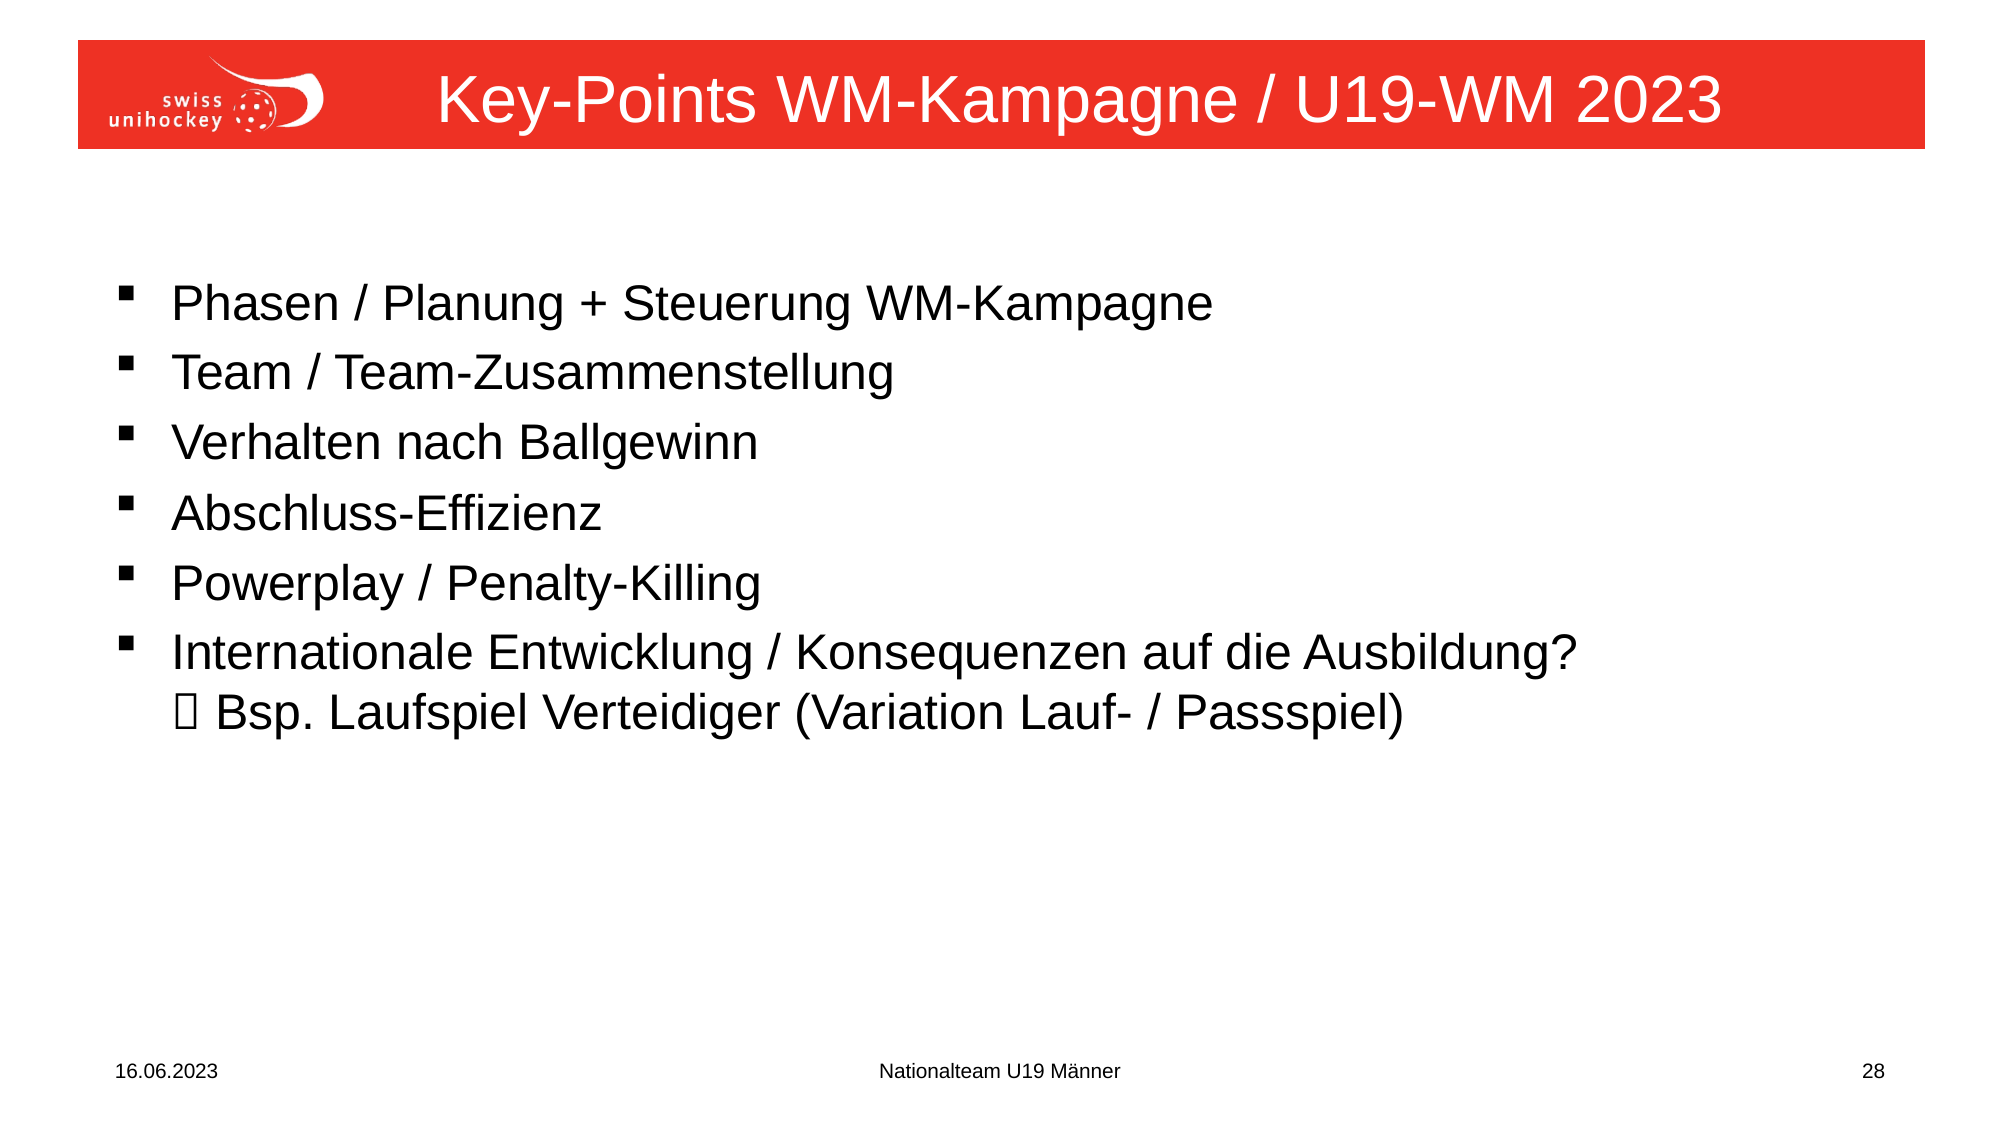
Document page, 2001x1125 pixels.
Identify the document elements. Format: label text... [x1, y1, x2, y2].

picture [78, 40, 1925, 149]
title Key-Points WM-Kampagne / U19-WM 2023 [421, 54, 1900, 138]
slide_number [99, 1040, 567, 1100]
slide_number 28 [1433, 1040, 1900, 1100]
footer Nationalteam U19 Männer [683, 1040, 1317, 1100]
list Phasen / Planung + Steuerung WM-Kampagne Team / Team-Zusammenstellung Verhalten nach Ballgewinn Abschluss-Effizienz Powerplay / Penalty-Killing Internationale Entwicklung / Konsequenzen auf die Ausbildung?  Bsp. Laufspiel Verteidiger (Variation Lauf- / Passspiel) [99, 262, 1900, 1005]
